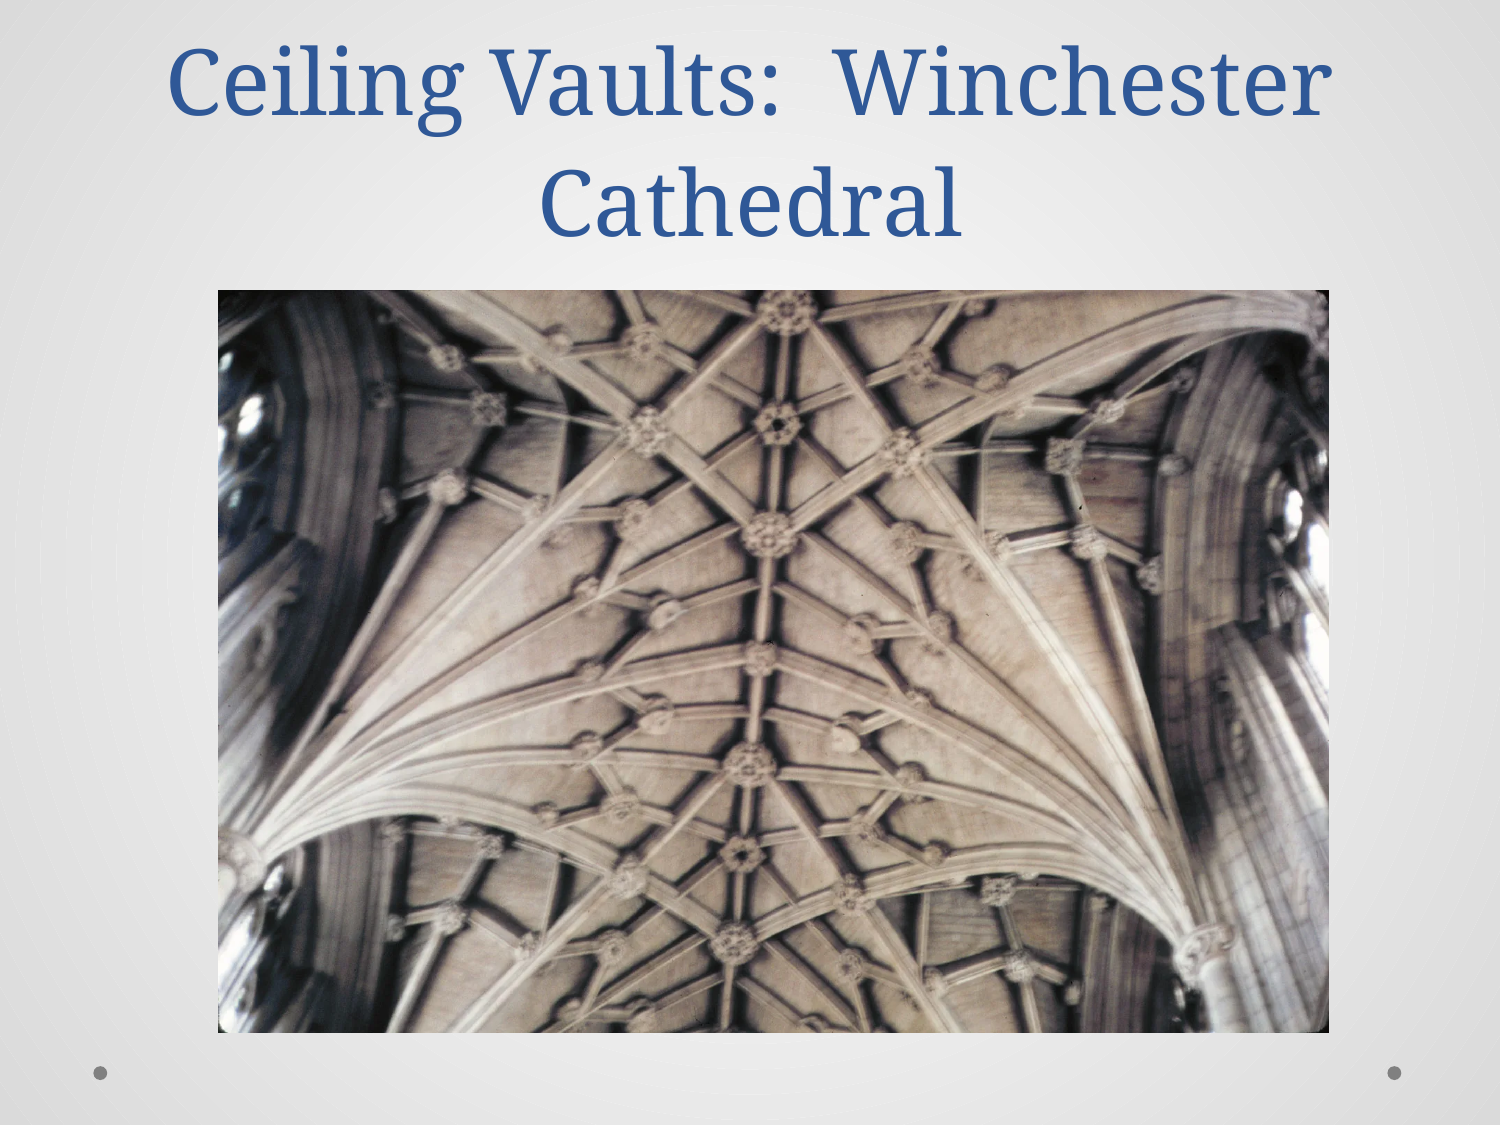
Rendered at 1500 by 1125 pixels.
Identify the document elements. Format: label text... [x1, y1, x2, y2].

title Ceiling Vaults: Winchester Cathedral [75, 0, 1425, 263]
picture [218, 290, 1329, 1033]
